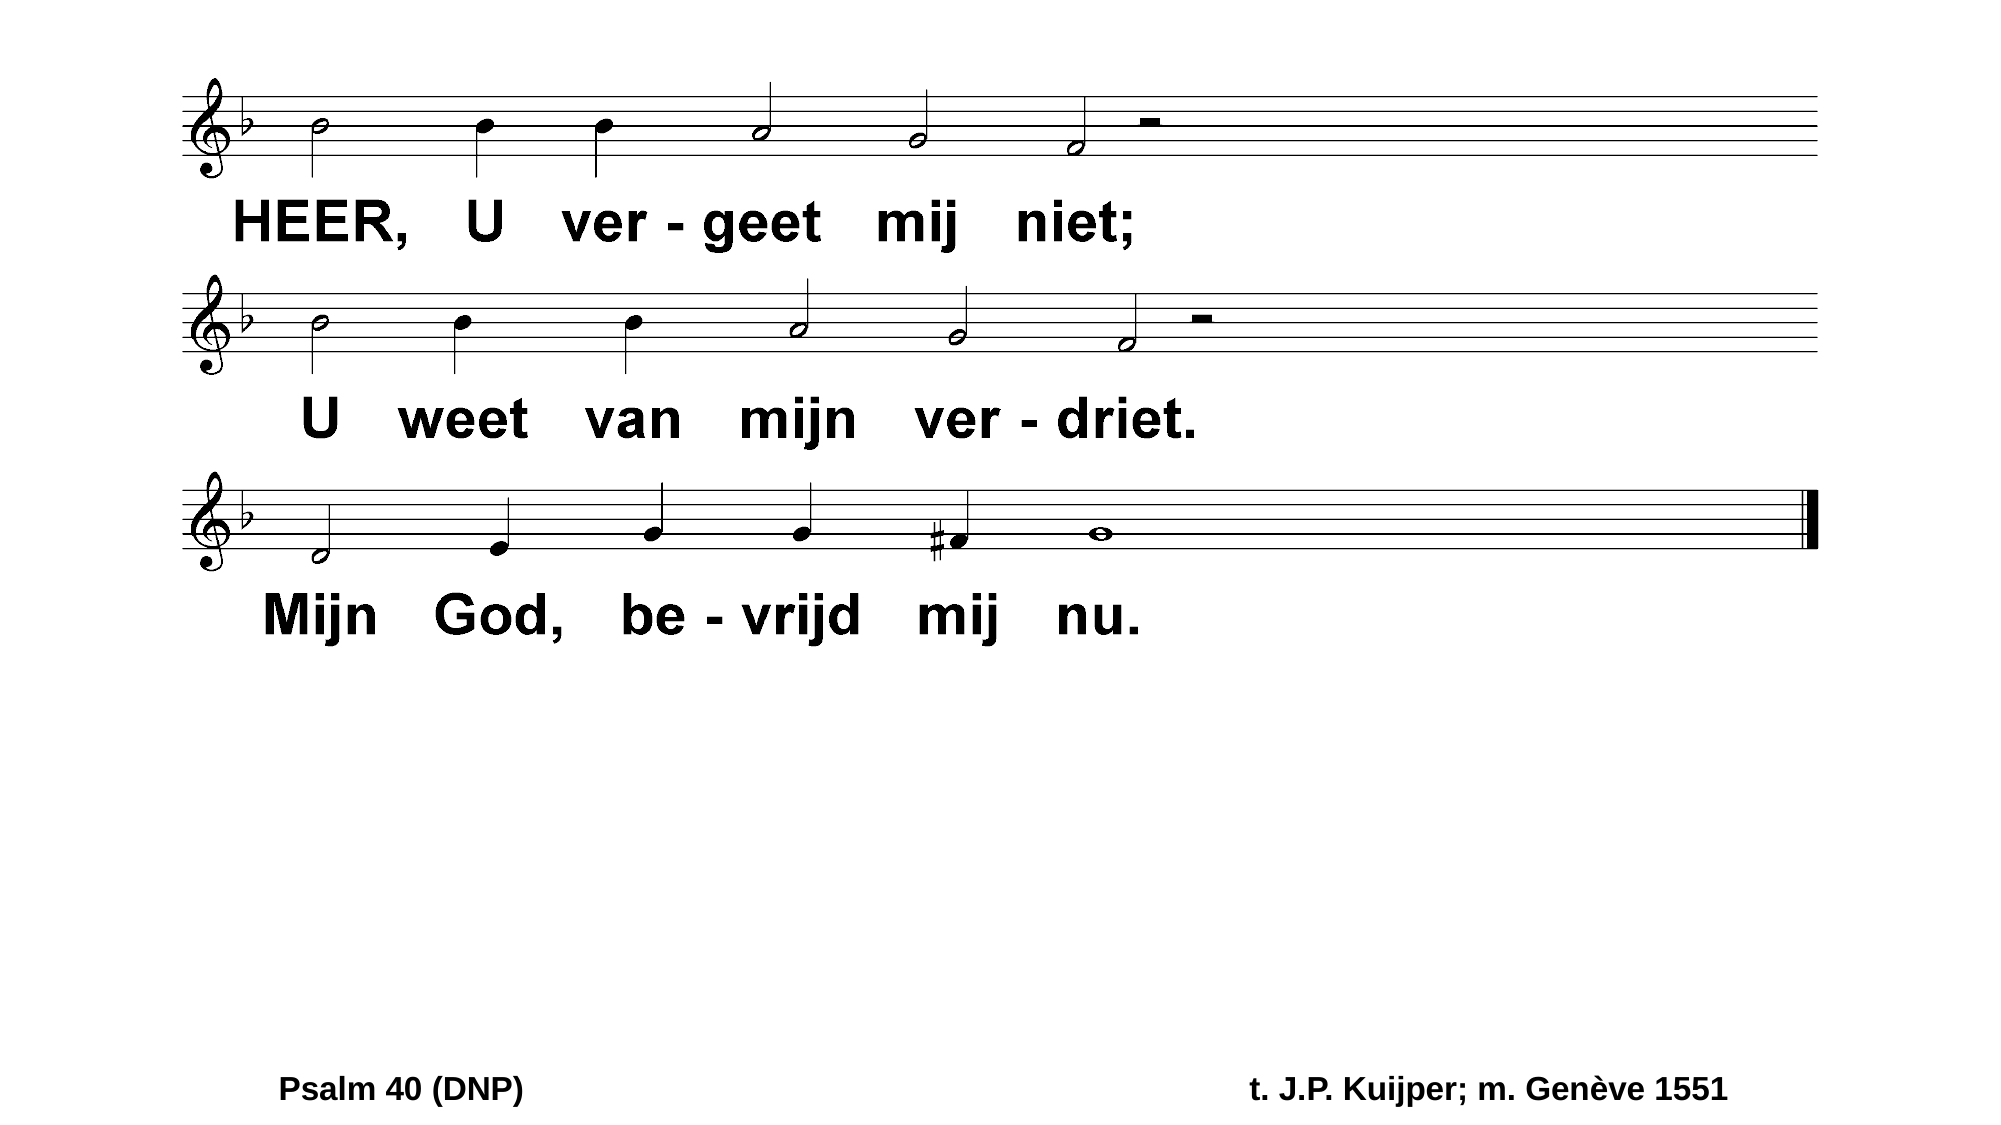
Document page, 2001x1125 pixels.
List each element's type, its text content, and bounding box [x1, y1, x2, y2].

text_box Psalm 40 (DNP) t. J.P. Kuijper; m. Genève 1551 [263, 1059, 1745, 1115]
picture [166, 62, 1834, 662]
